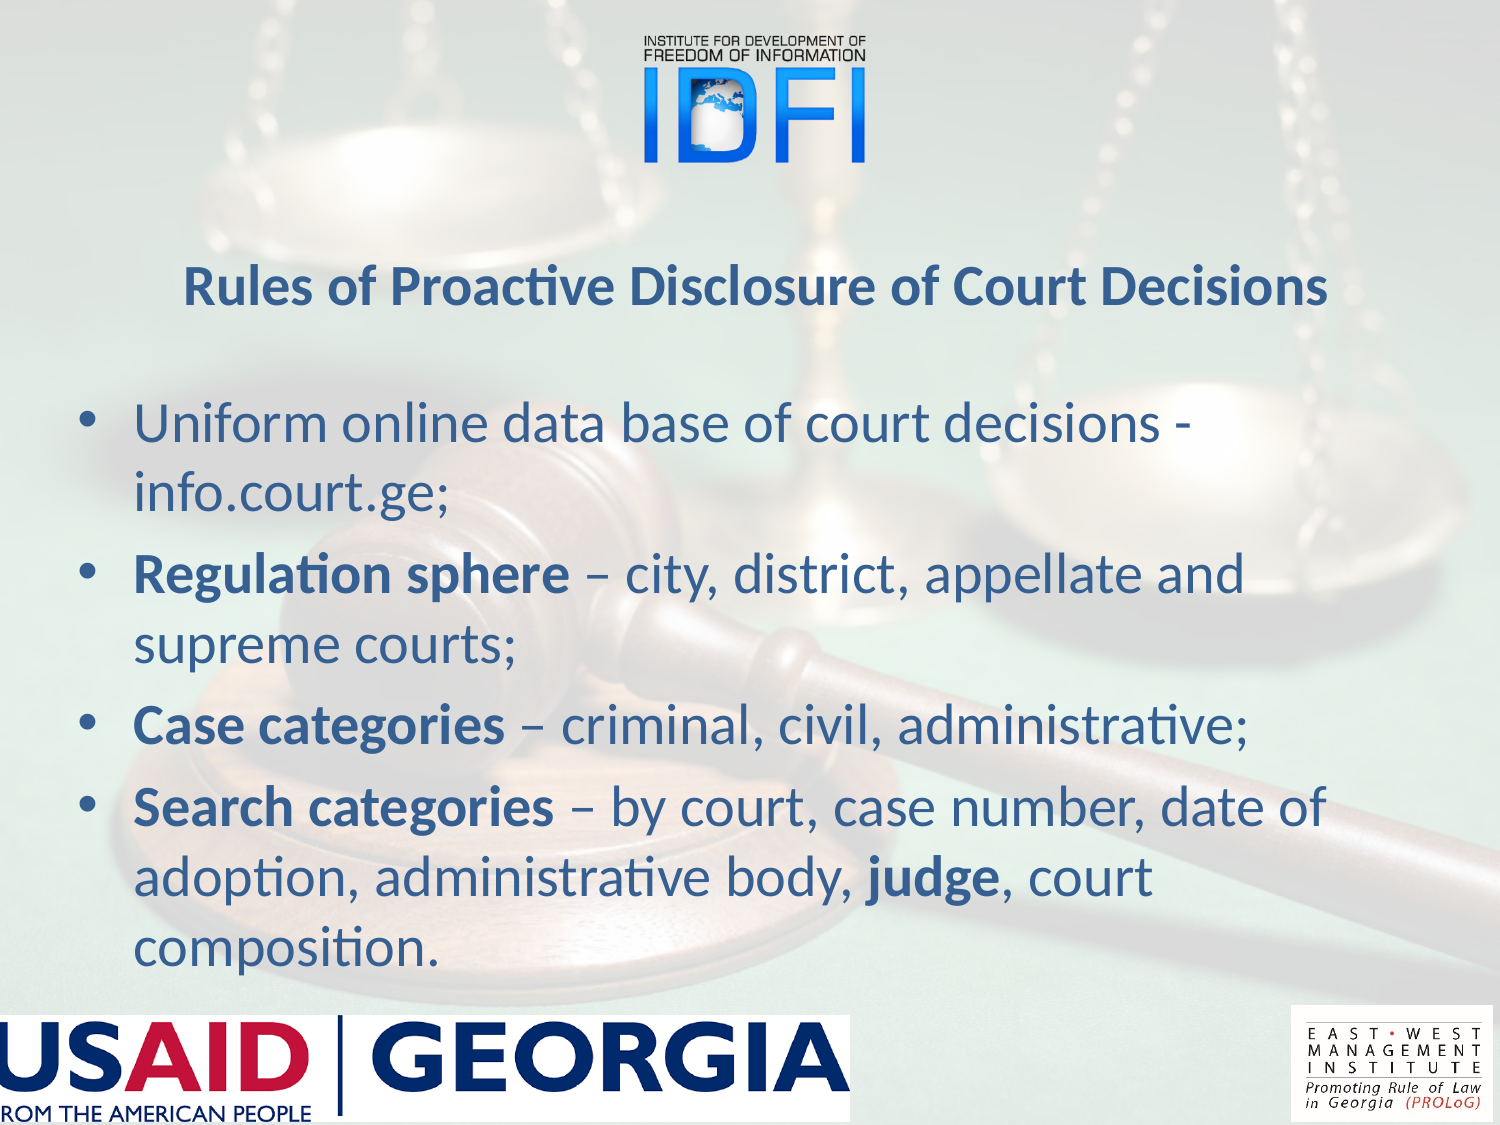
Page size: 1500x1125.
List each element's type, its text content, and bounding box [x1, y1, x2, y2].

list Uniform online data base of court decisions - info.court.ge; Regulation sphere – city, district, appellate and supreme courts; Case categories – criminal, civil, administrative; Search categories – by court, case number, date of adoption, administrative body, judge, court composition. [62, 376, 1413, 1086]
picture [628, 24, 874, 174]
picture [1291, 1005, 1493, 1122]
picture [0, 1015, 851, 1122]
title Rules of Proactive Disclosure of Court Decisions [81, 188, 1432, 377]
